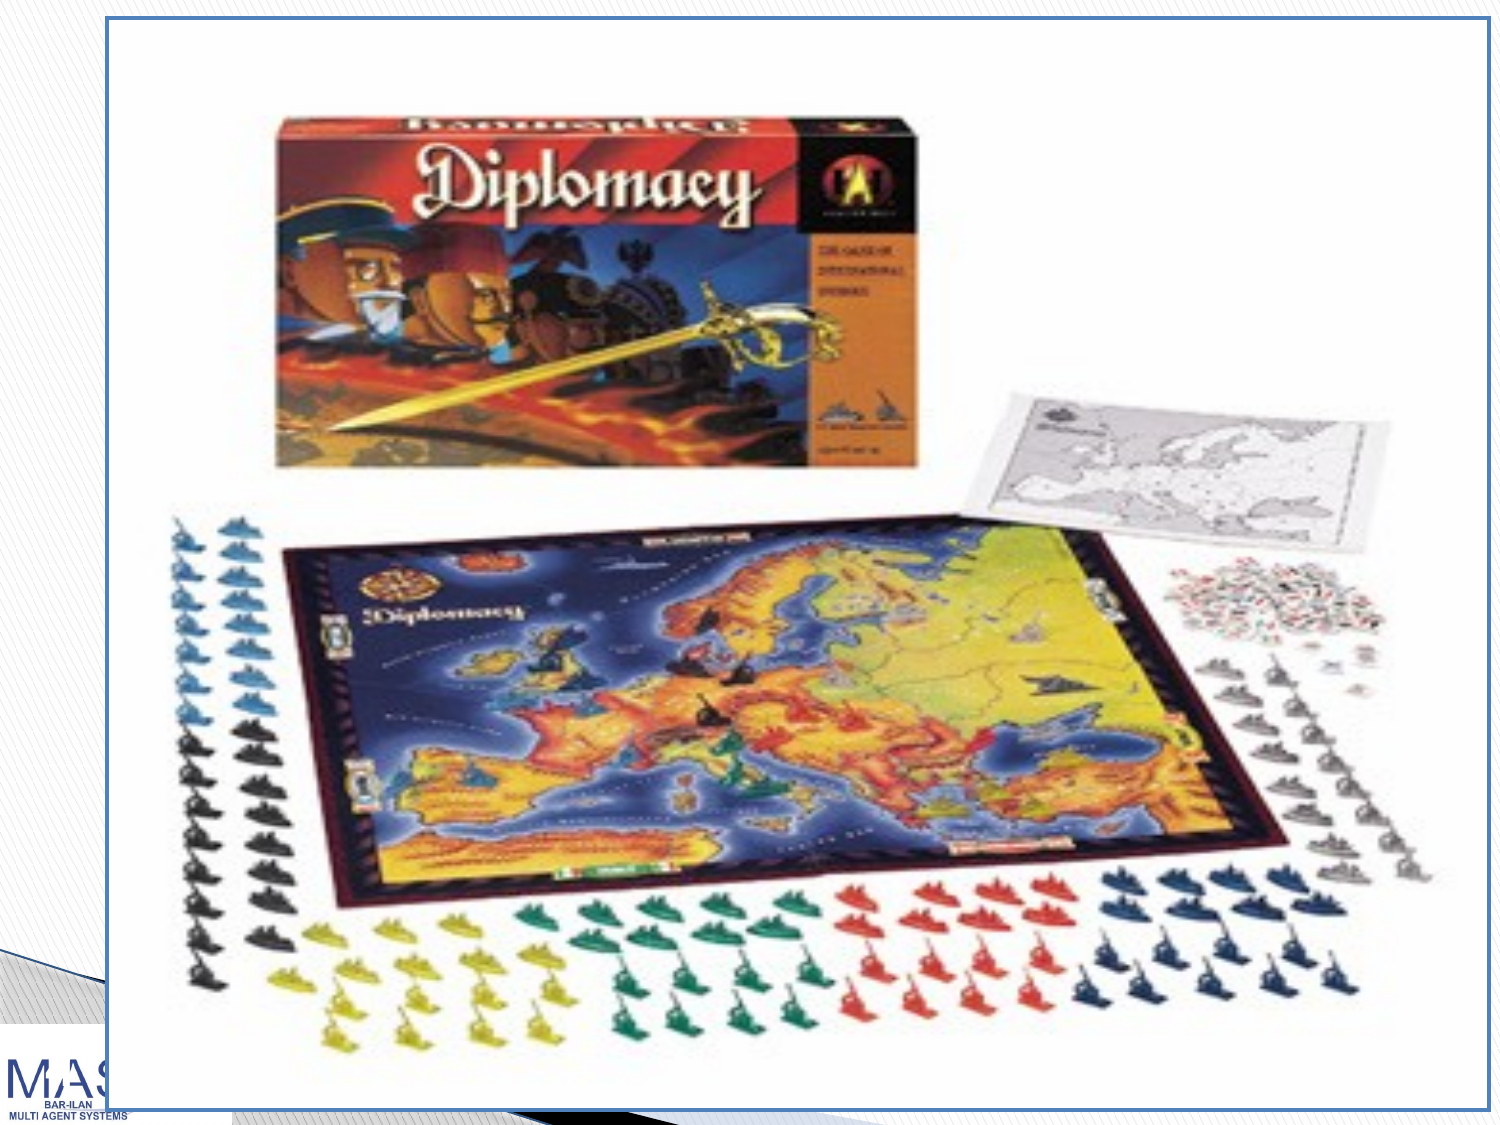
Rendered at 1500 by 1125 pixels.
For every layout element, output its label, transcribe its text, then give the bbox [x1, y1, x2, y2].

text_box 4 [12, 1024, 102, 1106]
picture [0, 1024, 232, 1125]
picture [108, 19, 1487, 1108]
